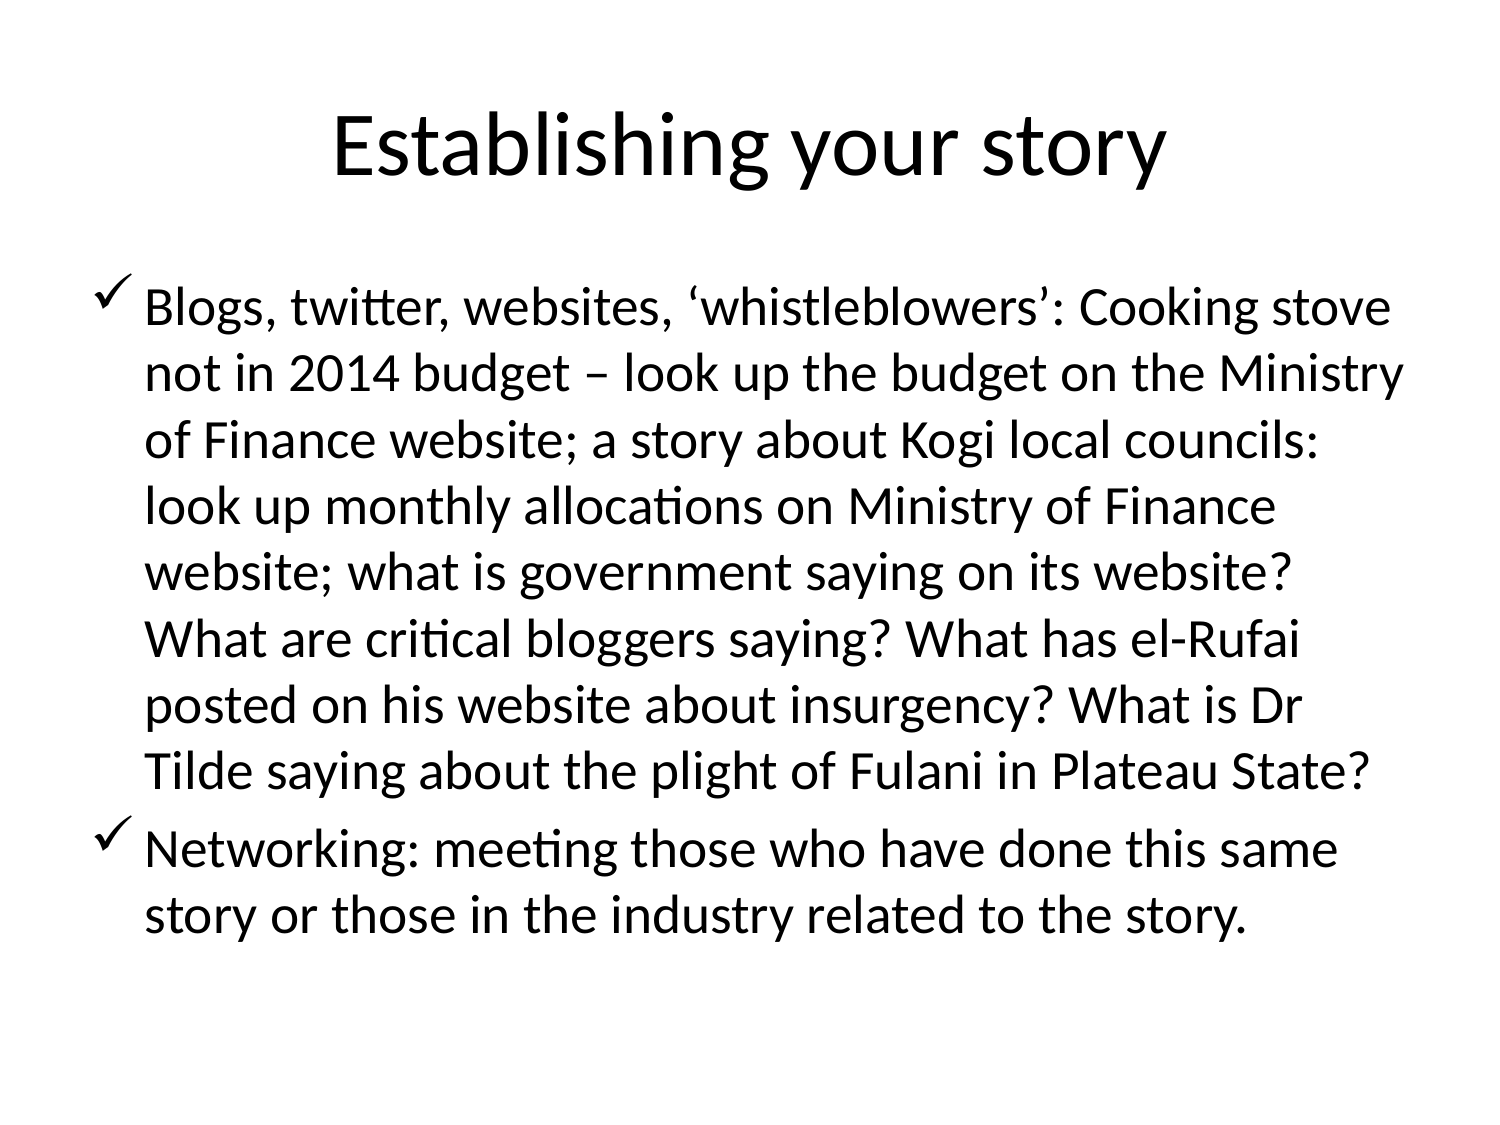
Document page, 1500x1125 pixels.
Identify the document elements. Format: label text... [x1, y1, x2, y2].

title Establishing your story [75, 45, 1425, 233]
list Blogs, twitter, websites, ‘whistleblowers’: Cooking stove not in 2014 budget – look up the budget on the Ministry of Finance website; a story about Kogi local councils: look up monthly allocations on Ministry of Finance website; what is government saying on its website? What are critical bloggers saying? What has el-Rufai posted on his website about insurgency? What is Dr Tilde saying about the plight of Fulani in Plateau State? Networking: meeting those who have done this same story or those in the industry related to the story. [75, 262, 1425, 1005]
